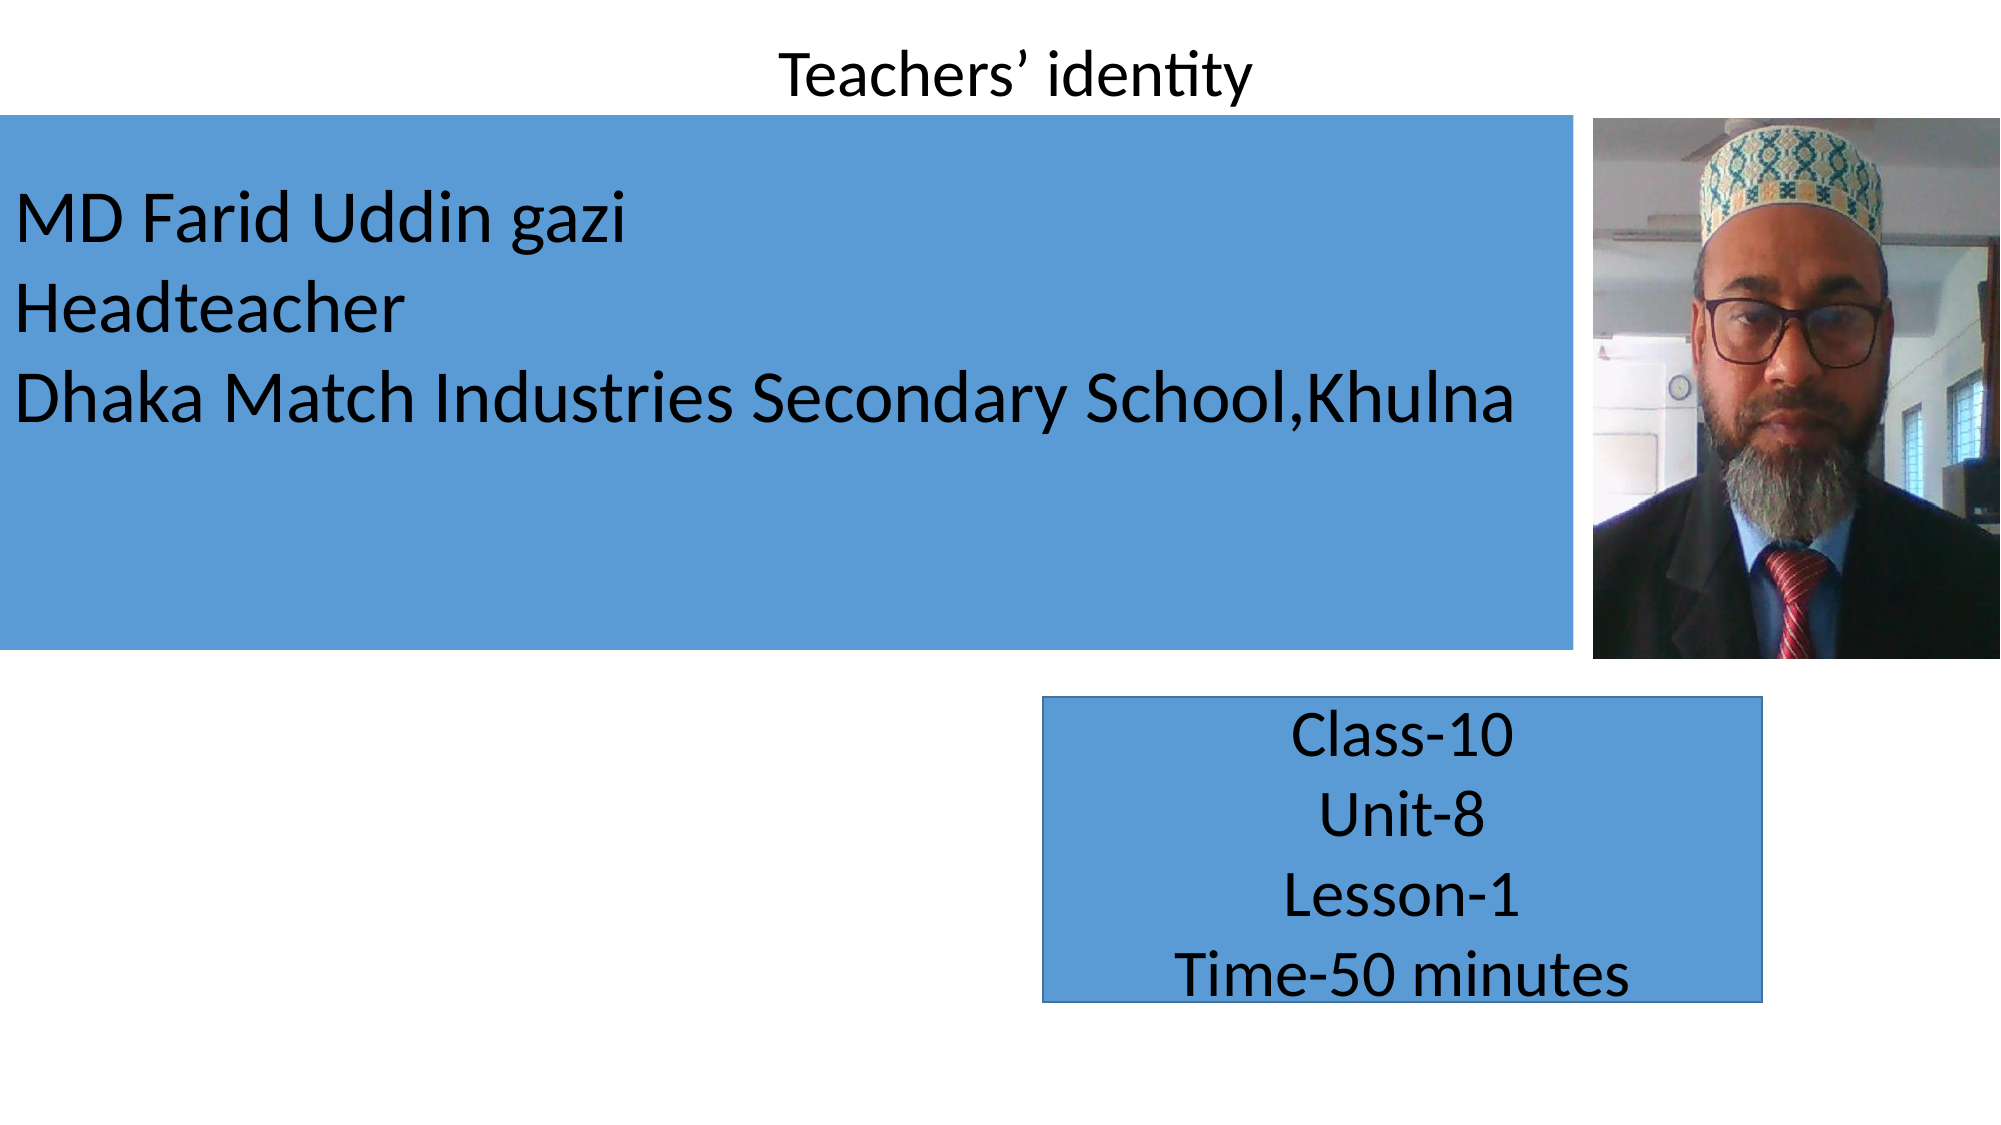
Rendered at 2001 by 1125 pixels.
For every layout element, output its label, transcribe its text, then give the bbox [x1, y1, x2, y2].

text_box Class-10 Unit-8 Lesson-1 Time-50 minutes [1042, 696, 1763, 1003]
text_box MD Farid Uddin gazi Headteacher Dhaka Match Industries Secondary School,Khulna [0, 115, 1574, 650]
text_box Teachers’ identity [763, 22, 1297, 115]
picture [1593, 118, 2000, 659]
